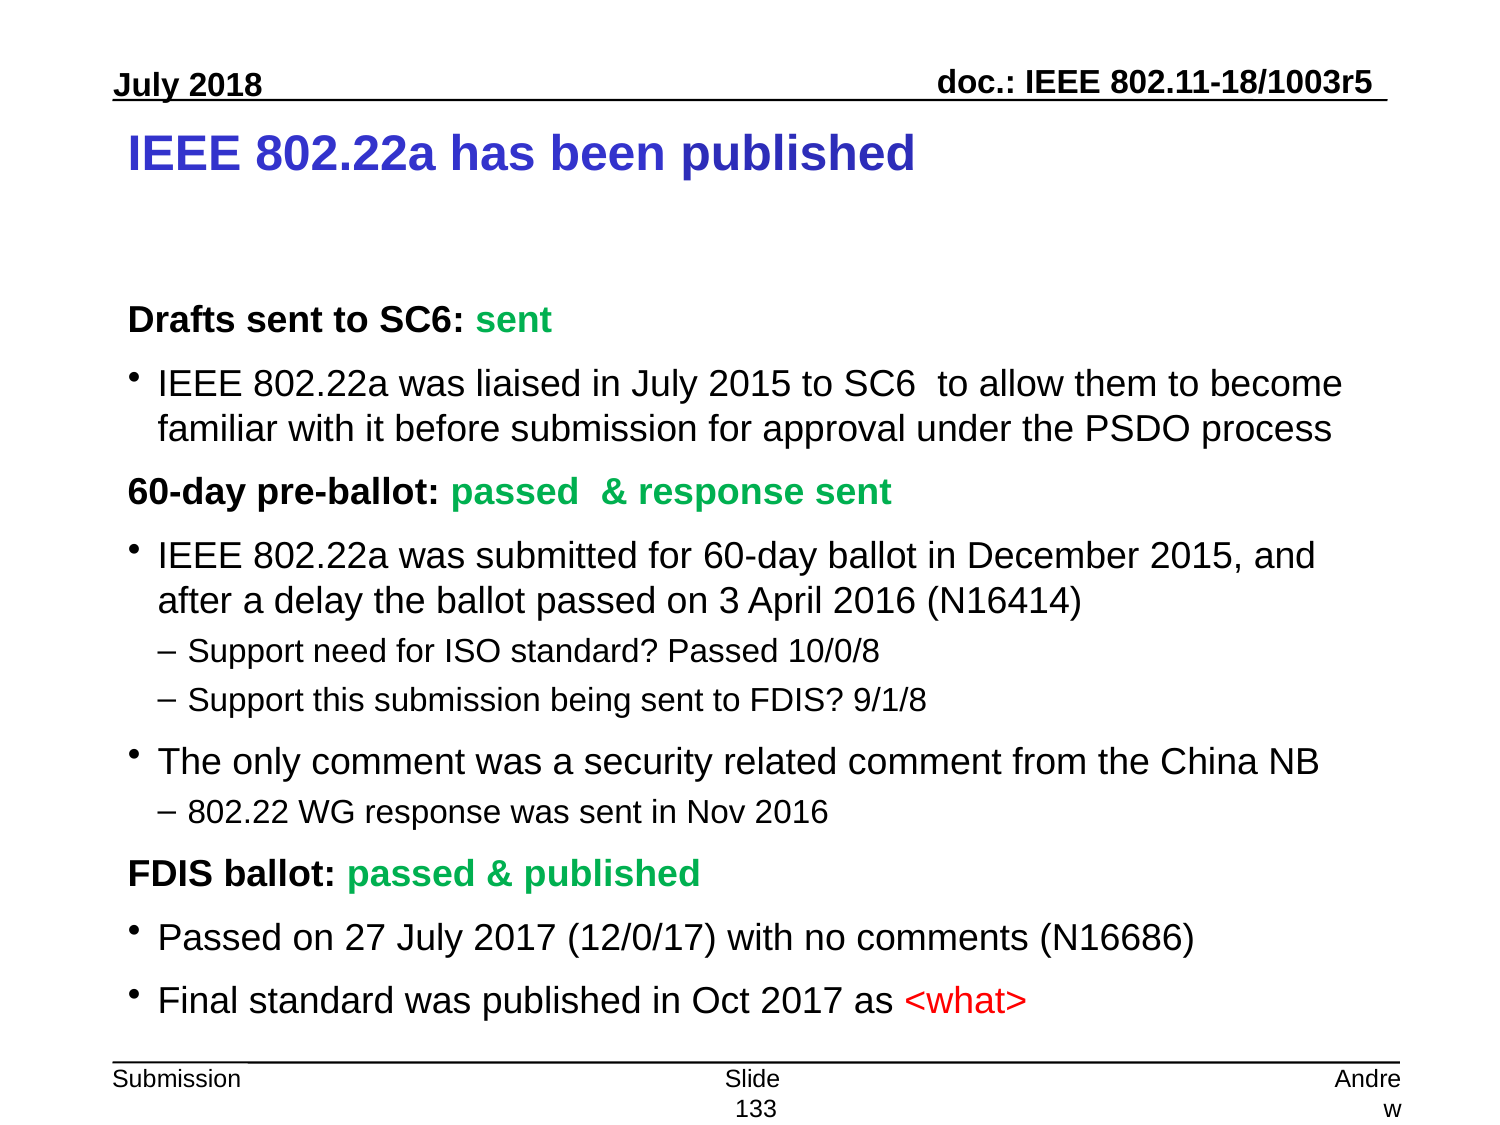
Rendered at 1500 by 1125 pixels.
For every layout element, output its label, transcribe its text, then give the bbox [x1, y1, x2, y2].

footer Andrew Myles, Cisco [1320, 1061, 1402, 1093]
list Drafts sent to SC6: sent IEEE 802.22a was liaised in July 2015 to SC6 to allow them to become familiar with it before submission for approval under the PSDO process 60-day pre-ballot: passed & response sent IEEE 802.22a was submitted for 60-day ballot in December 2015, and after a delay the ballot passed on 3 April 2016 (N16414) Support need for ISO standard? Passed 10/0/8 Support this submission being sent to FDIS? 9/1/8 The only comment was a security related comment from the China NB 802.22 WG response was sent in Nov 2016 FDIS ballot: passed & published Passed on 27 July 2017 (12/0/17) with no comments (N16686) Final standard was published in Oct 2017 as <what> [112, 287, 1388, 963]
title IEEE 802.22a has been published [112, 112, 1388, 287]
slide_number Slide 133 [709, 1061, 803, 1093]
